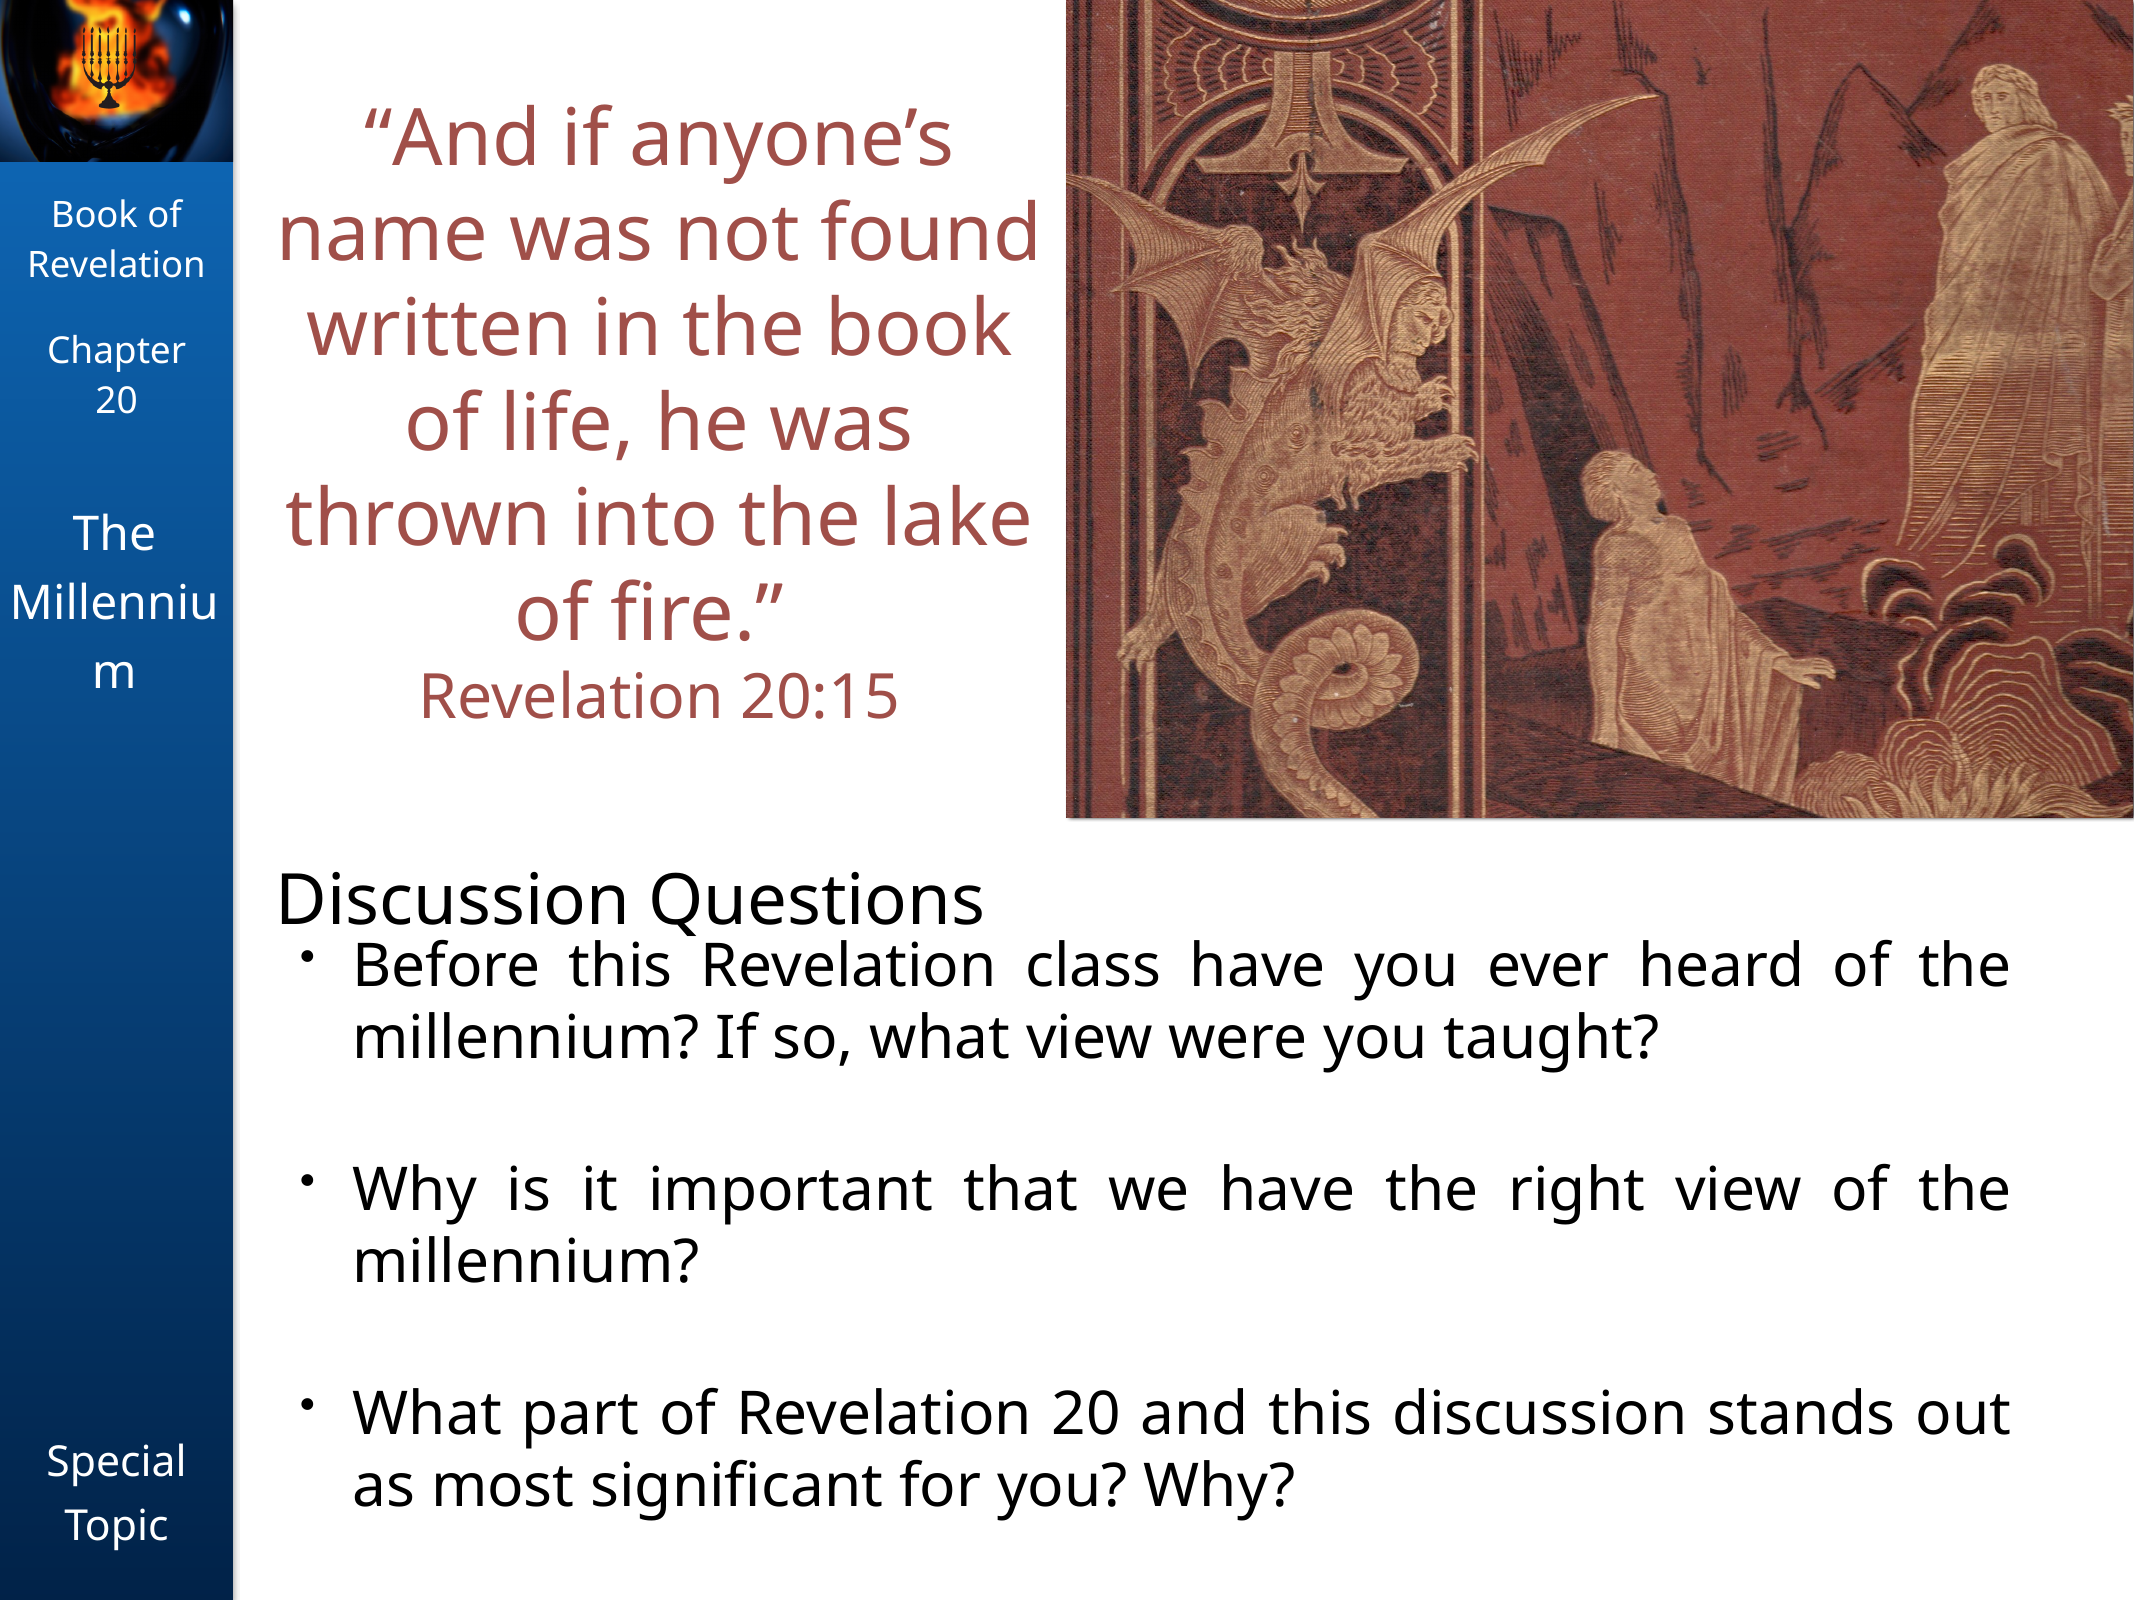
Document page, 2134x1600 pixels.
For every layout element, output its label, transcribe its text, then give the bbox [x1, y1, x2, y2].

text_box Before this Revelation class have you ever heard of the millennium? If so, what view were you taught? Why is it important that we have the right view of the millennium? What part of Revelation 20 and this discussion stands out as most significant for you? Why? [291, 917, 2022, 1527]
picture [0, 0, 234, 162]
text_box Discussion Questions [267, 845, 995, 948]
text_box “And if anyone’s name was not found written in the book of life, he was thrown into the lake of fire.” Revelation 20:15 [266, 77, 1054, 740]
picture [1066, 0, 2134, 818]
